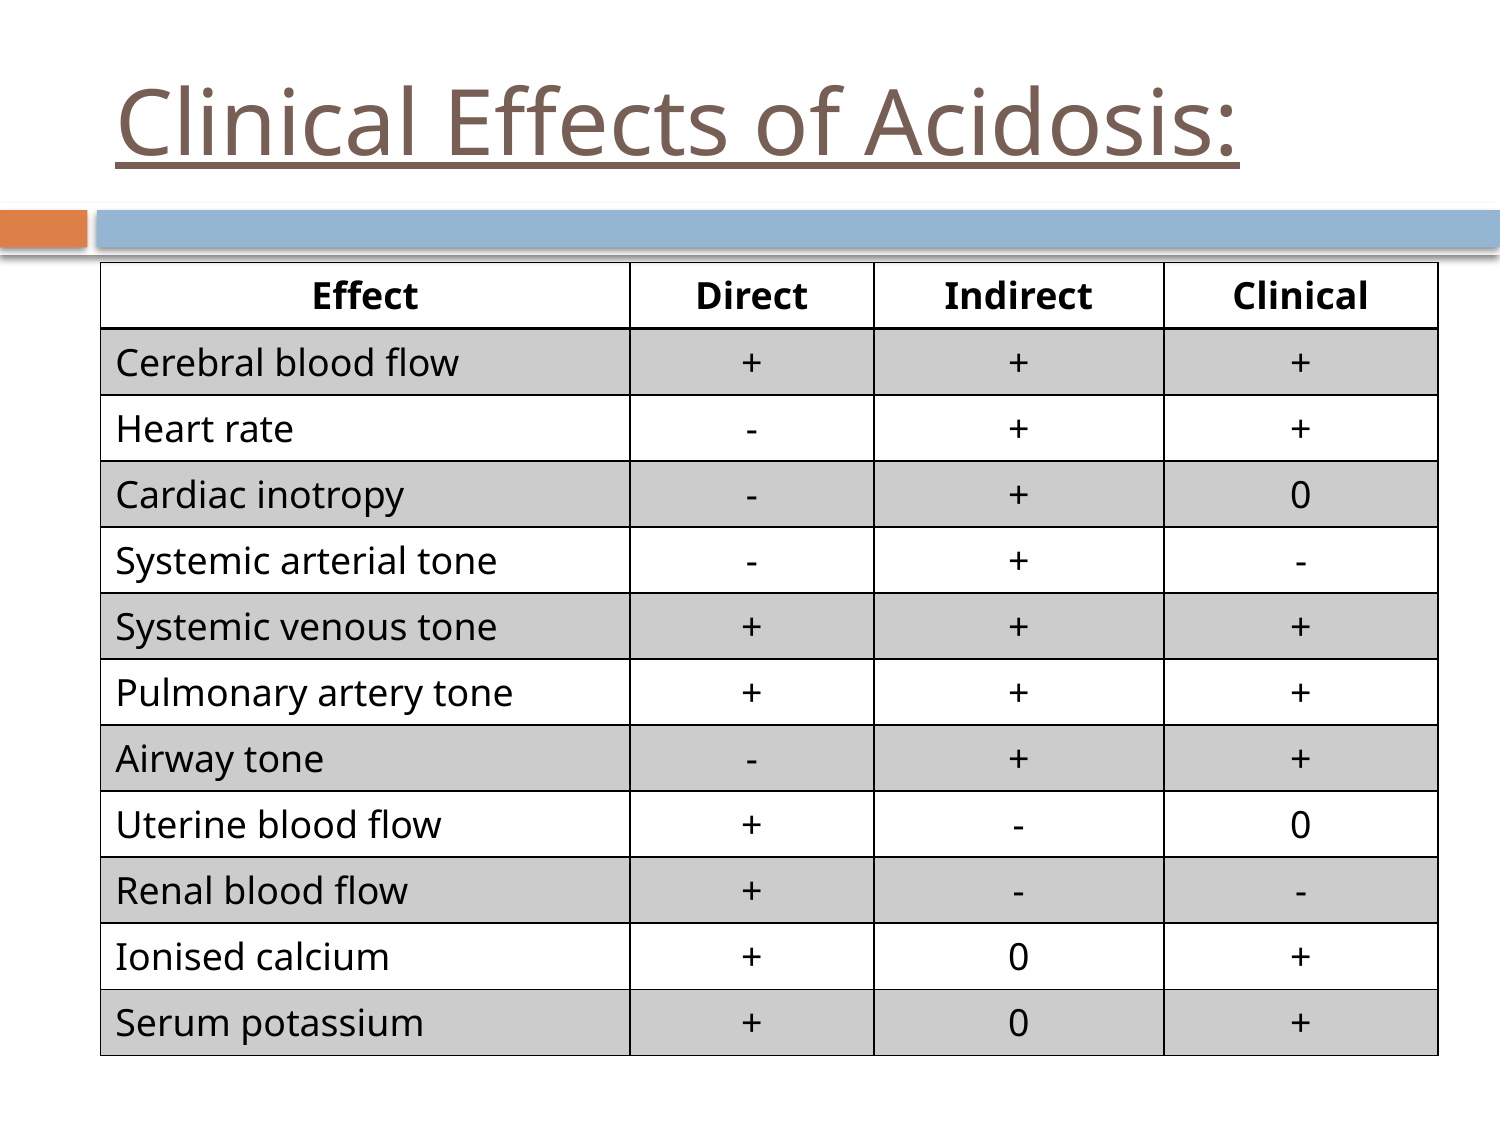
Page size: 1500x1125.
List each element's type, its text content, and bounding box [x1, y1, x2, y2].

table_cell + [875, 660, 1163, 724]
table_cell + [631, 924, 873, 989]
table_header Direct [631, 263, 873, 327]
table_cell + [631, 858, 873, 922]
table_cell 0 [1165, 462, 1437, 526]
table_cell - [631, 396, 873, 460]
table_cell Systemic venous tone [101, 594, 629, 658]
table_cell Pulmonary artery tone [101, 660, 629, 724]
table_cell - [1165, 528, 1437, 592]
table_cell + [1165, 726, 1437, 790]
table_cell Heart rate [101, 396, 629, 460]
table_cell + [1165, 924, 1437, 989]
table_cell Systemic arterial tone [101, 528, 629, 592]
table_cell - [1165, 858, 1437, 922]
table_cell + [1165, 990, 1437, 1055]
table_cell 0 [1165, 792, 1437, 856]
table_cell Cardiac inotropy [101, 462, 629, 526]
table_cell + [875, 462, 1163, 526]
table_cell - [631, 528, 873, 592]
table_cell Airway tone [101, 726, 629, 790]
table_cell - [875, 858, 1163, 922]
table_cell + [631, 660, 873, 724]
table_cell + [875, 528, 1163, 592]
table_cell + [1165, 594, 1437, 658]
table_cell - [631, 462, 873, 526]
table_cell + [631, 330, 873, 394]
table_cell + [1165, 330, 1437, 394]
table_cell + [631, 594, 873, 658]
table_cell - [631, 726, 873, 790]
table_cell Cerebral blood flow [101, 330, 629, 394]
table_header Indirect [875, 263, 1163, 327]
table_cell Uterine blood flow [101, 792, 629, 856]
table_cell Serum potassium [101, 990, 629, 1055]
table_cell + [875, 594, 1163, 658]
table_cell + [875, 330, 1163, 394]
table_cell + [875, 396, 1163, 460]
table_cell + [1165, 396, 1437, 460]
table_header Effect [101, 263, 629, 327]
table_cell 0 [875, 990, 1163, 1055]
table_header Clinical [1165, 263, 1437, 327]
title Clinical Effects of Acidosis: [100, 37, 1438, 200]
table_cell Ionised calcium [101, 924, 629, 989]
table_cell 0 [875, 924, 1163, 989]
table_cell + [1165, 660, 1437, 724]
table_cell + [875, 726, 1163, 790]
table_cell + [631, 792, 873, 856]
table_cell Renal blood flow [101, 858, 629, 922]
table_cell - [875, 792, 1163, 856]
table_cell + [631, 990, 873, 1055]
